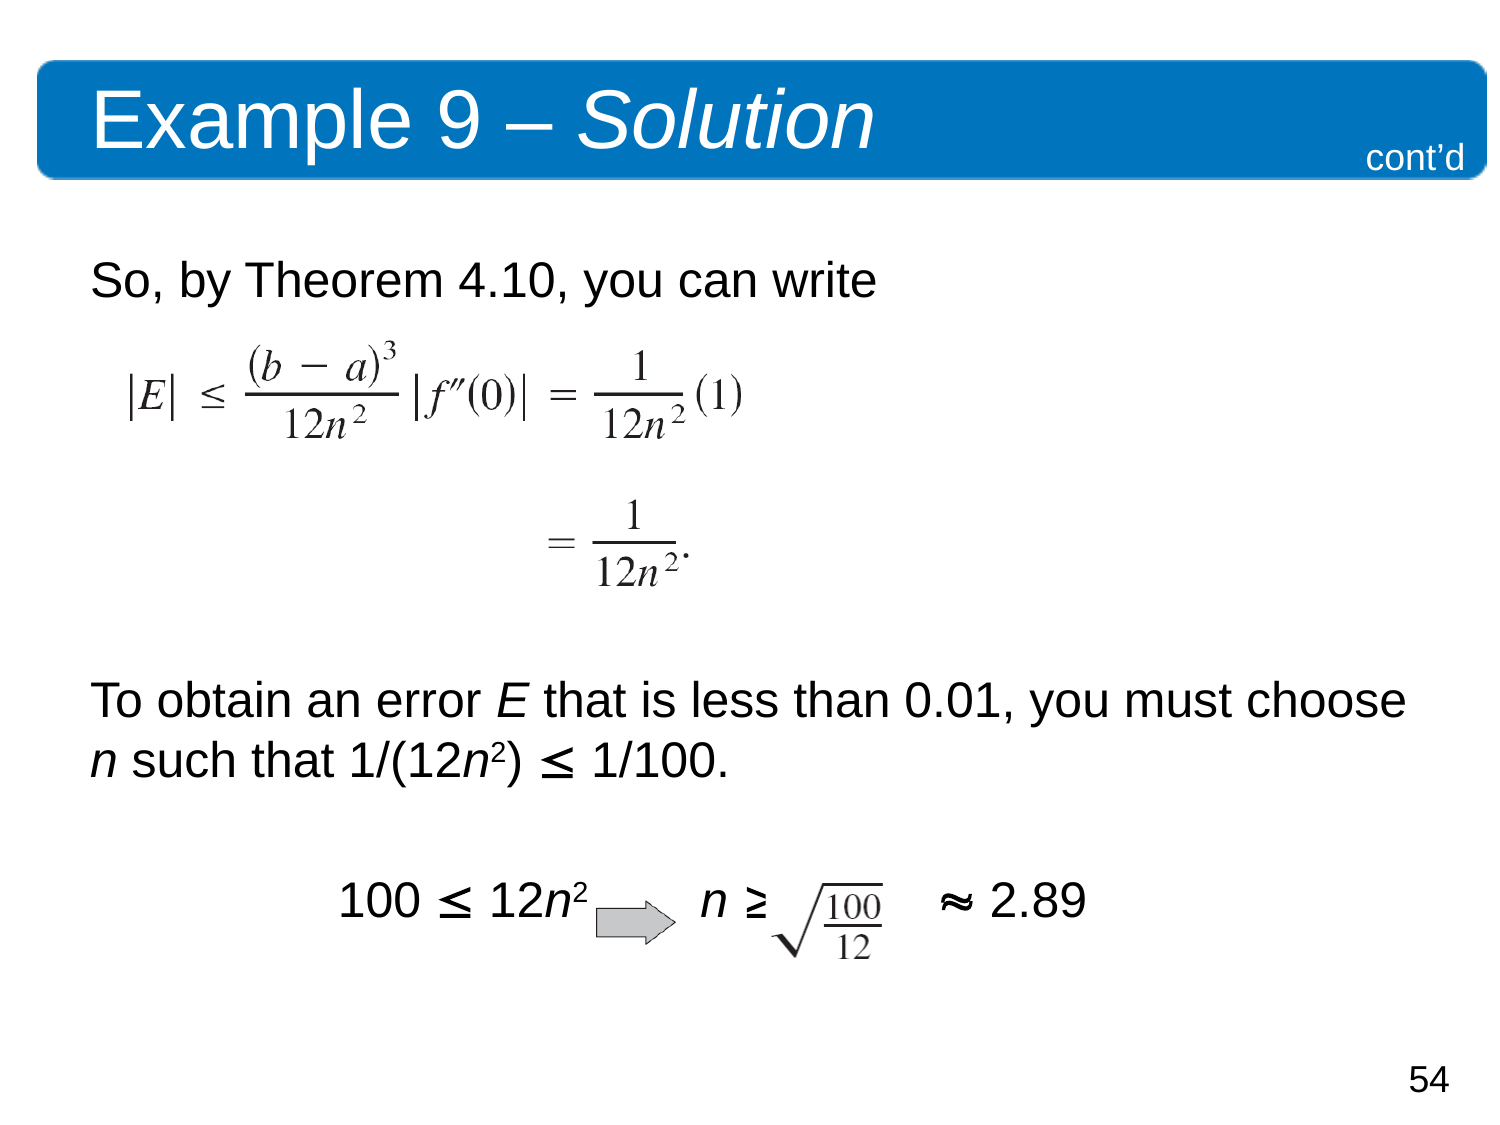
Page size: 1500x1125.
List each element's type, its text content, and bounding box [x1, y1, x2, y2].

title Example 9 – Solution [74, 56, 1439, 173]
picture [1439, 60, 1487, 180]
picture [114, 321, 749, 463]
picture [587, 900, 678, 947]
list So, by Theorem 4.10, you can write To obtain an error E that is less than 0.01, you must choose n such that 1/(12n2)  1/100. 100  12n2 n   2.89 [74, 239, 1426, 1076]
picture [542, 485, 694, 601]
text_box cont’d [1317, 125, 1481, 185]
picture [37, 60, 1317, 180]
picture [765, 871, 892, 972]
